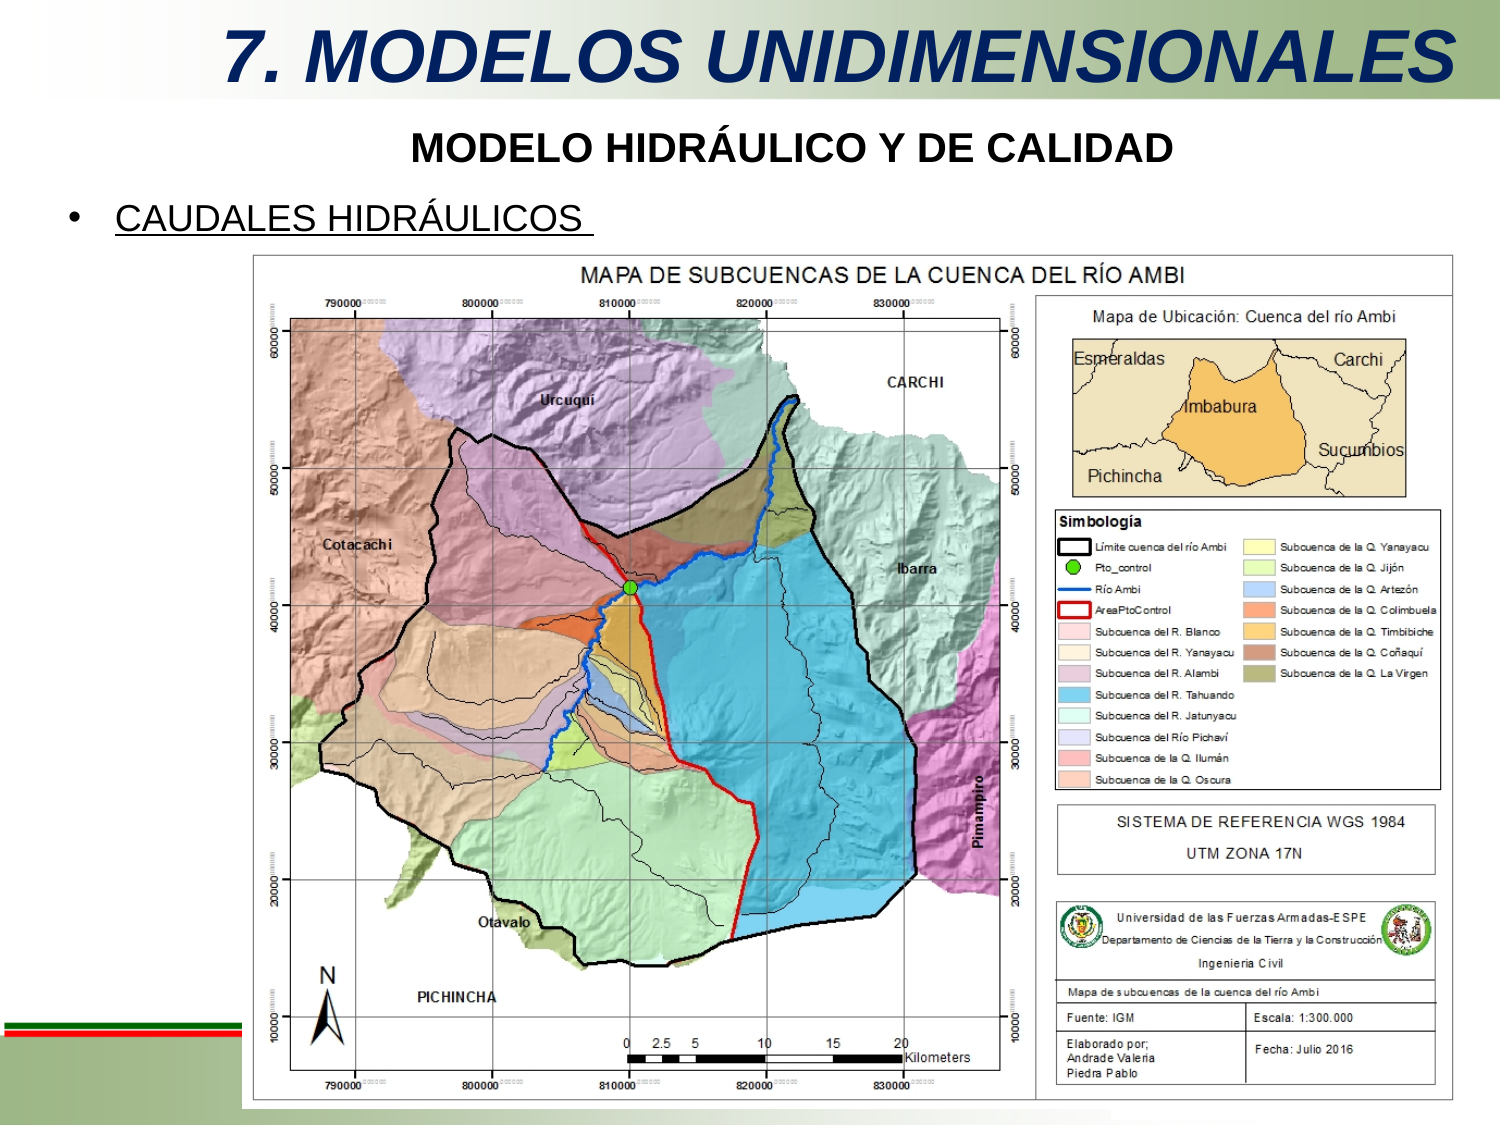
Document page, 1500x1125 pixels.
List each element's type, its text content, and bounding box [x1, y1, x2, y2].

text_box CAUDALES HIDRÁULICOS [53, 186, 609, 247]
picture [0, 0, 1500, 1125]
title 7. MODELOS UNIDIMENSIONALES [29, 0, 1474, 129]
text_box MODELO HIDRÁULICO Y DE CALIDAD [395, 113, 1199, 179]
